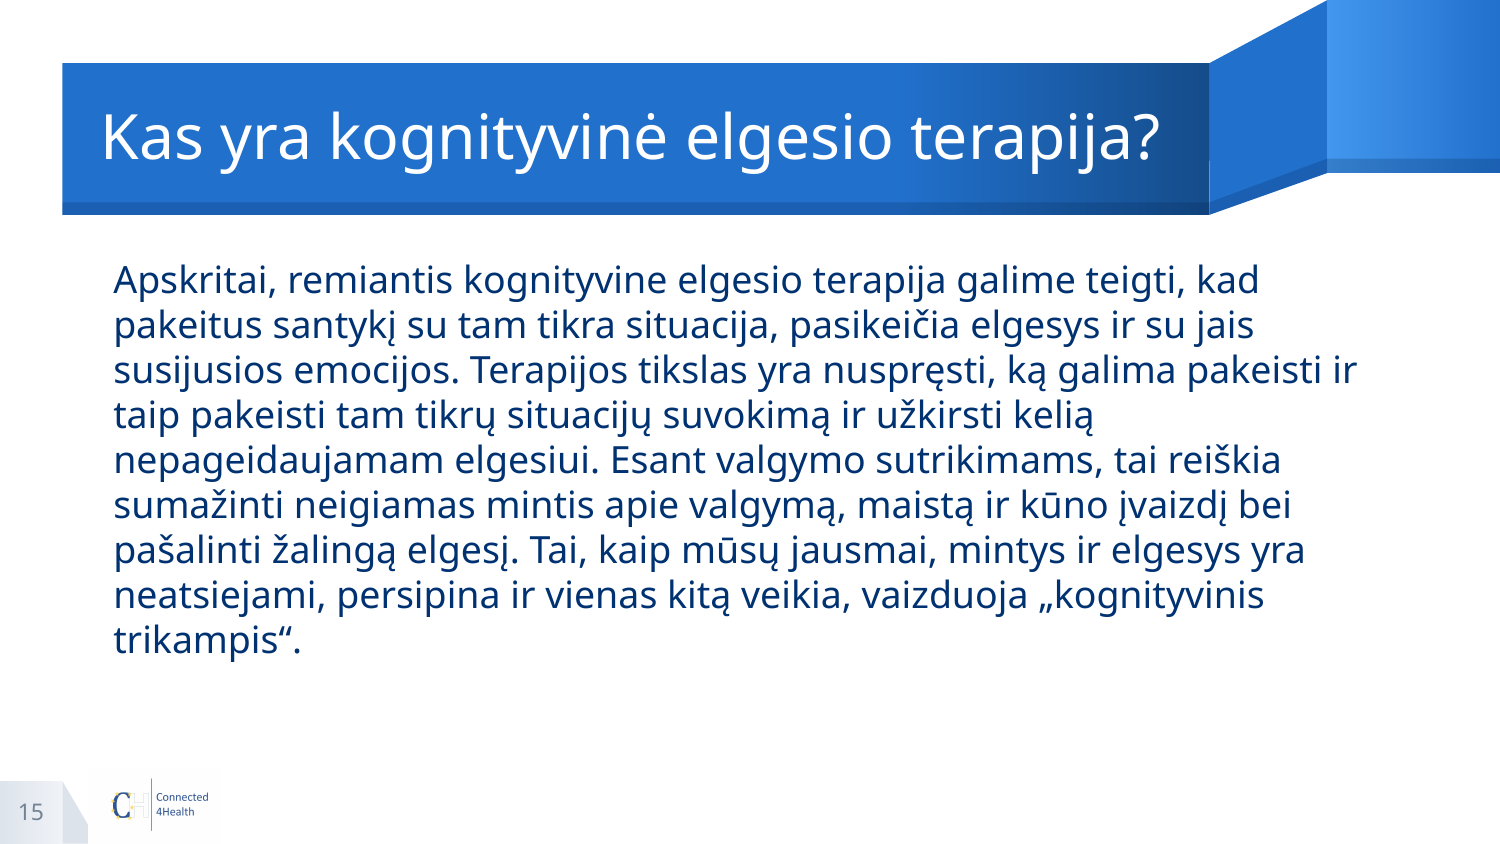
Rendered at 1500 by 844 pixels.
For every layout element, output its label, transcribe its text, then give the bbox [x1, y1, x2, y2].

list Apskritai, remiantis kognityvine elgesio terapija galime teigti, kad pakeitus santykį su tam tikra situacija, pasikeičia elgesys ir su jais susijusios emocijos. Terapijos tikslas yra nuspręsti, ką galima pakeisti ir taip pakeisti tam tikrų situacijų suvokimą ir užkirsti kelią nepageidaujamam elgesiui. Esant valgymo sutrikimams, tai reiškia sumažinti neigiamas mintis apie valgymą, maistą ir kūno įvaizdį bei pašalinti žalingą elgesį. Tai, kaip mūsų jausmai, mintys ir elgesys yra neatsiejami, persipina ir vienas kitą veikia, vaizduoja „kognityvinis trikampis“. [100, 256, 1365, 721]
picture [88, 769, 220, 844]
slide_number 15 [0, 781, 63, 844]
title Kas yra kognityvinė elgesio terapija? [100, 64, 1210, 215]
